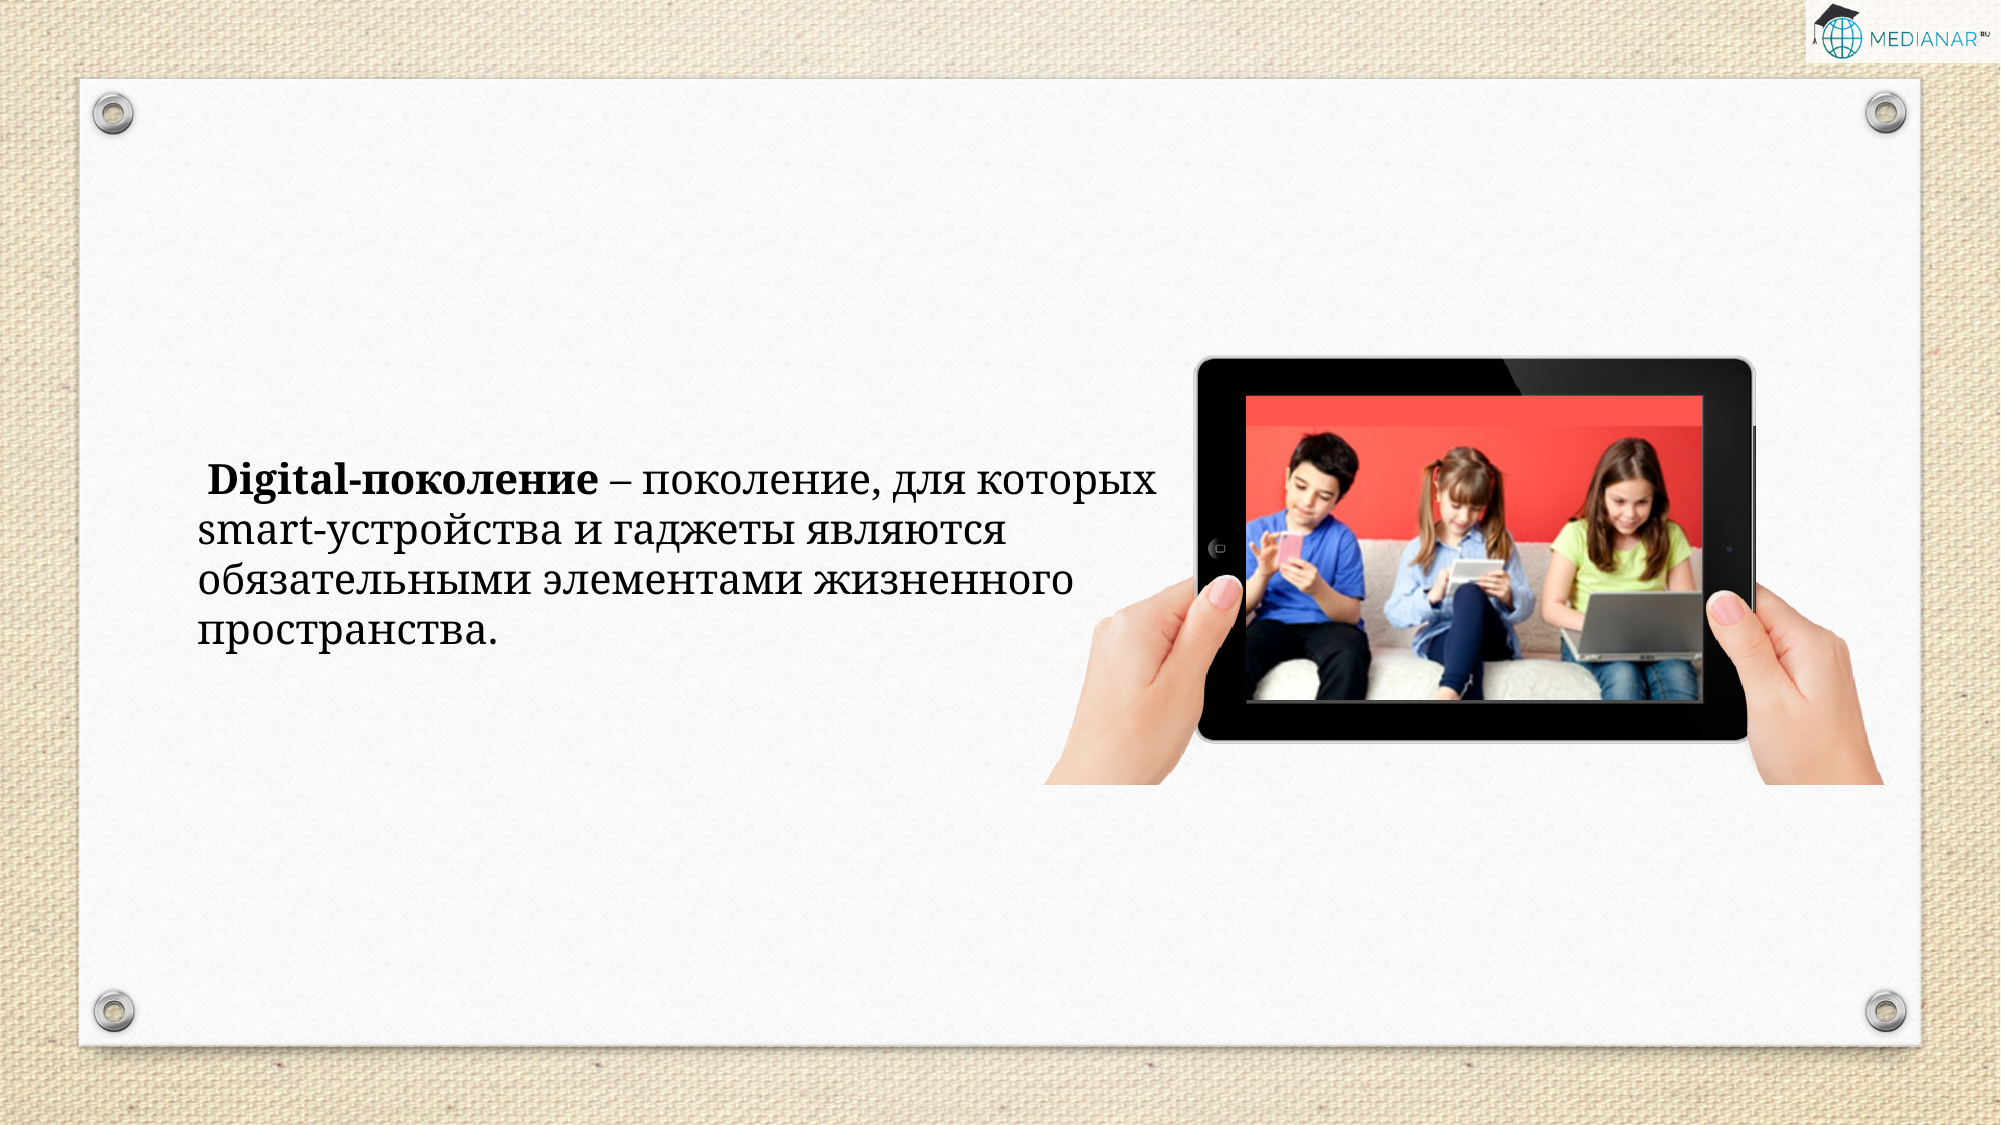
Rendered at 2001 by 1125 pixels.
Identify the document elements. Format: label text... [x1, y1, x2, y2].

picture [0, 0, 2001, 1125]
text_box Digital-поколение – поколение, для которых smart-устройства и гаджеты являются обязательными элементами жизненного пространства. [182, 445, 1034, 661]
